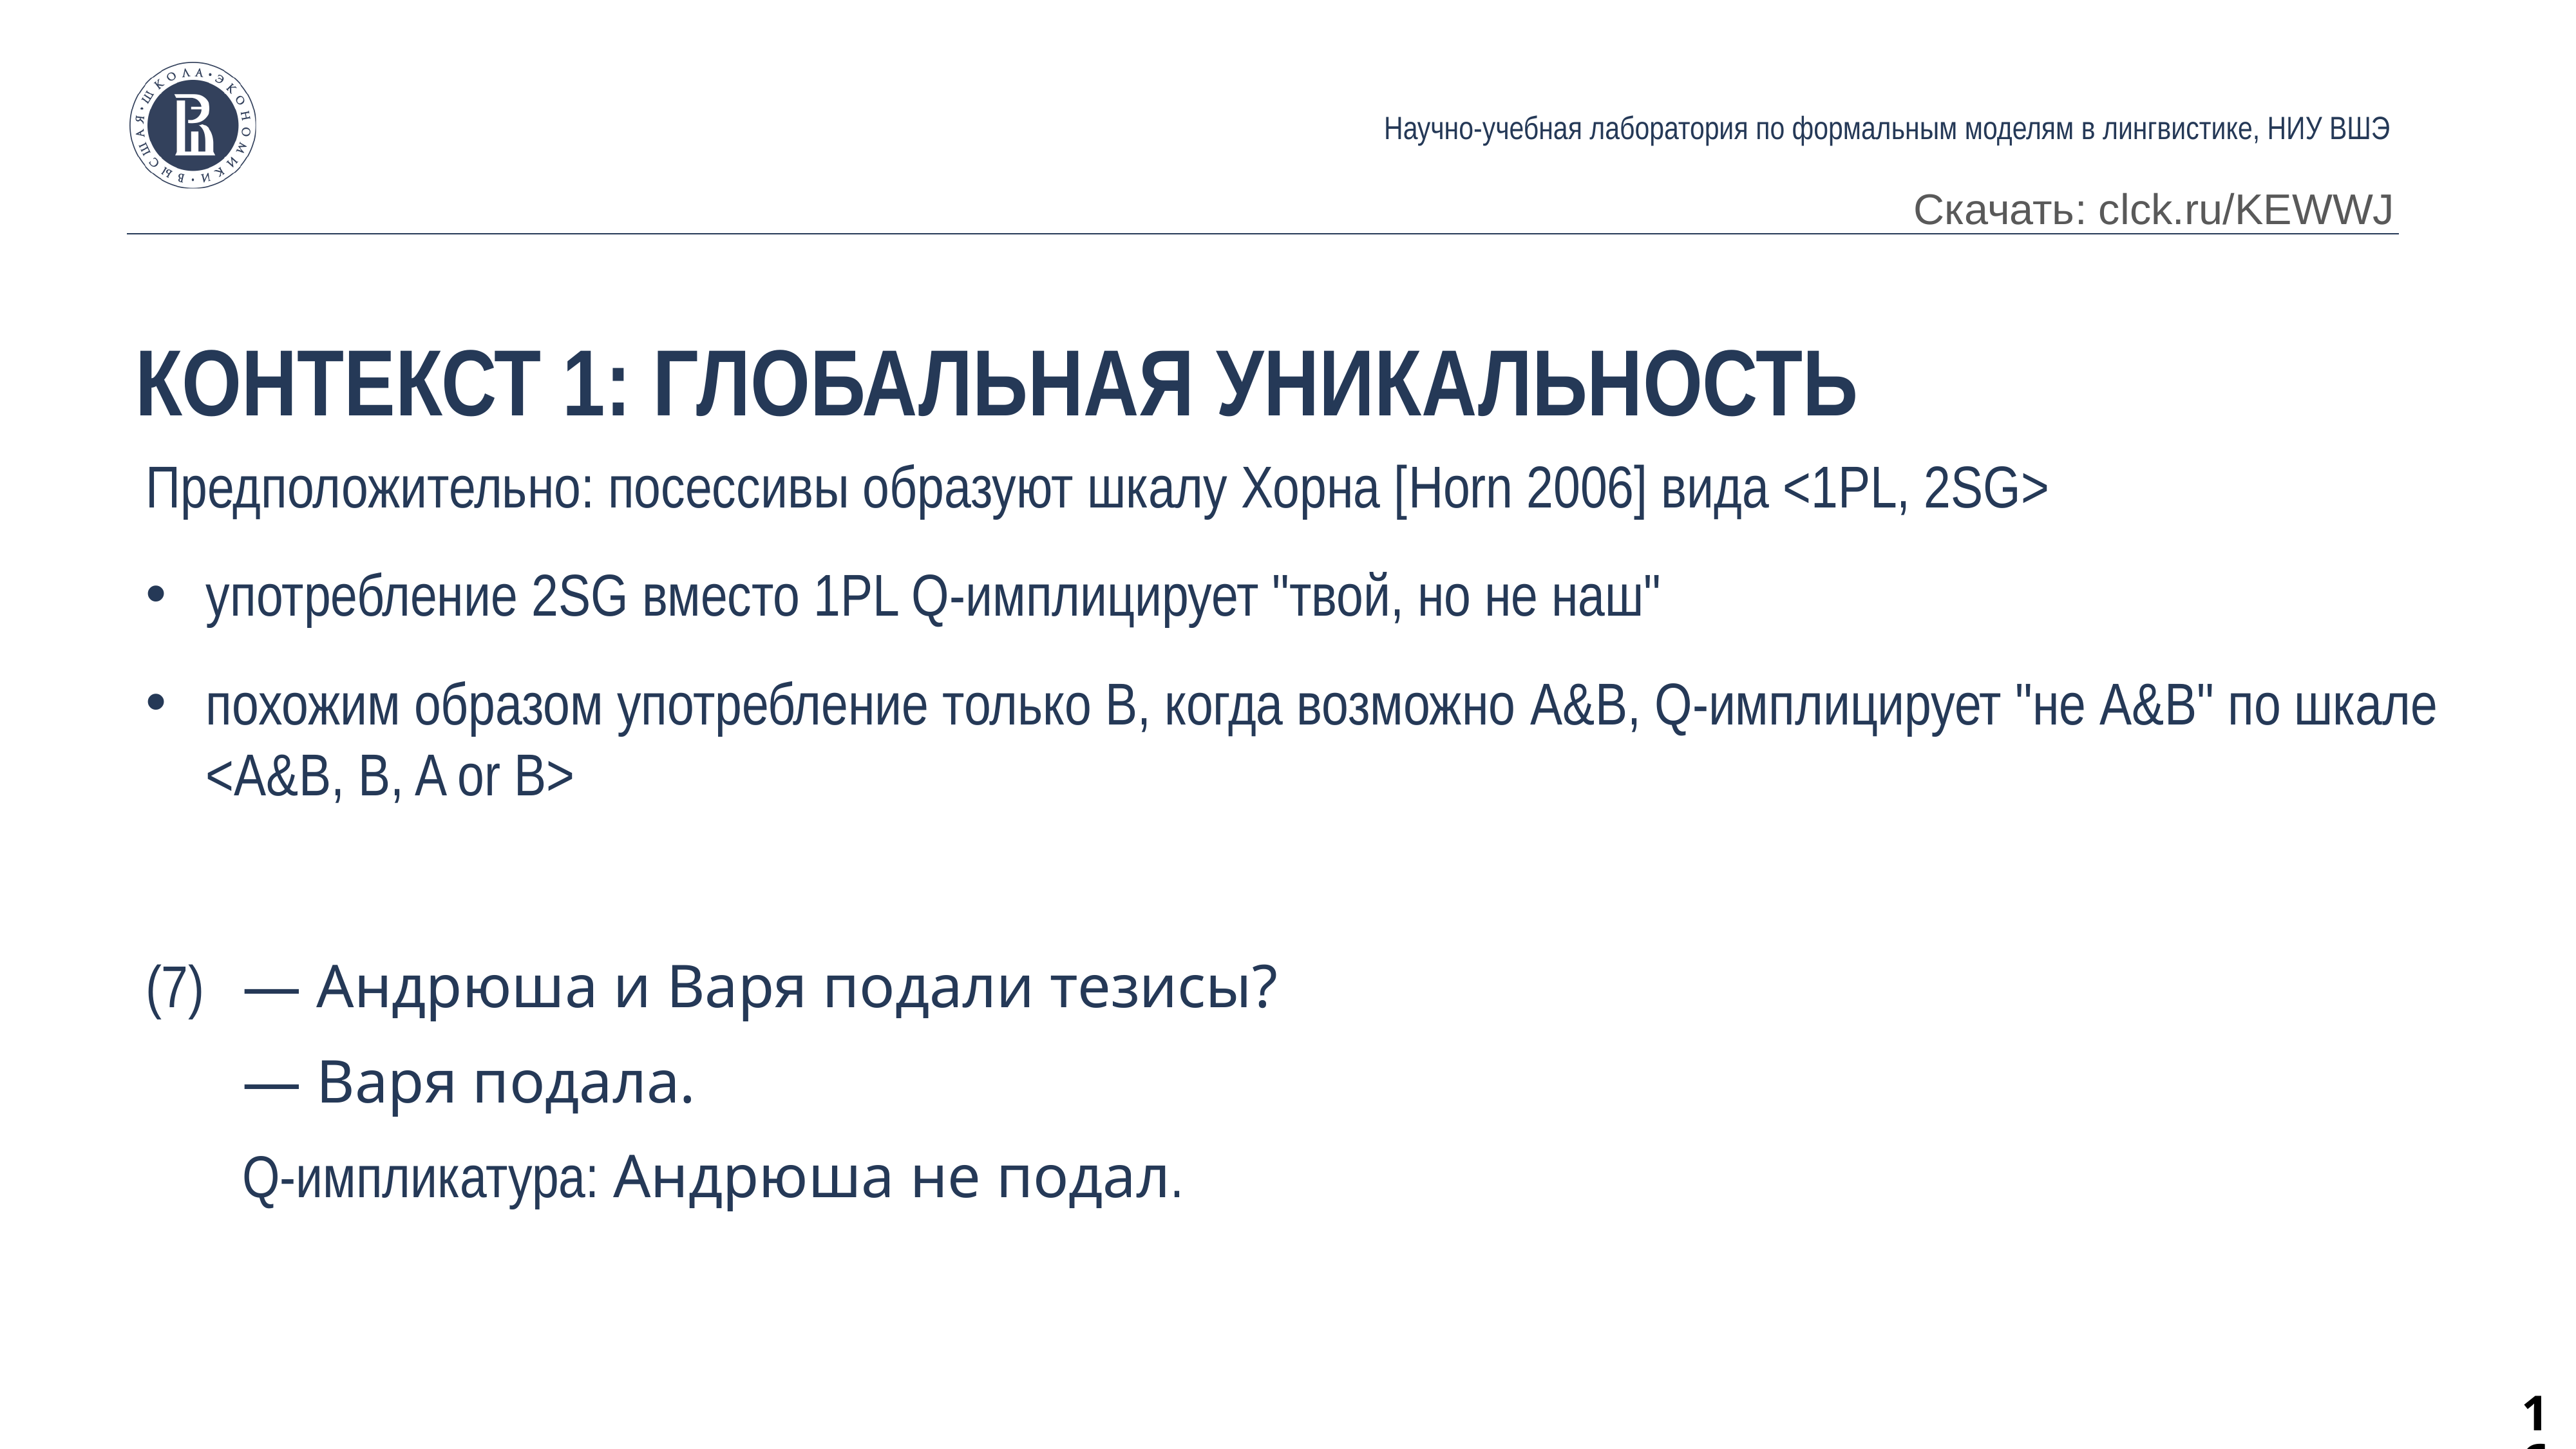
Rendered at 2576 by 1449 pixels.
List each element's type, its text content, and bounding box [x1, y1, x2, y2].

picture [129, 62, 256, 189]
text_box Контекст 1: глобальная уникальность [128, 314, 2400, 559]
slide_number 16 [2513, 1374, 2557, 1449]
text_box Предположительно: посессивы образуют шкалу Хорна [Horn 2006] вида <1PL, 2SG> употребление 2SG вместо 1PL Q-имплицирует "твой, но не наш" похожим образом употребление только В, когда возможно A&B, Q-имплицирует "не A&B" по шкале <A&B, B, A or B> [138, 441, 2448, 815]
text_box Научно-учебная лаборатория по формальным моделям в лингвистике, НИУ ВШЭ [1198, 100, 2399, 154]
text_box Скачать: clck.ru/KEWWJ [1904, 176, 2576, 291]
text_box (7) — Андрюша и Варя подали тезисы? — Варя подала. Q-импликатура: Андрюша не подал. [138, 941, 2410, 1258]
